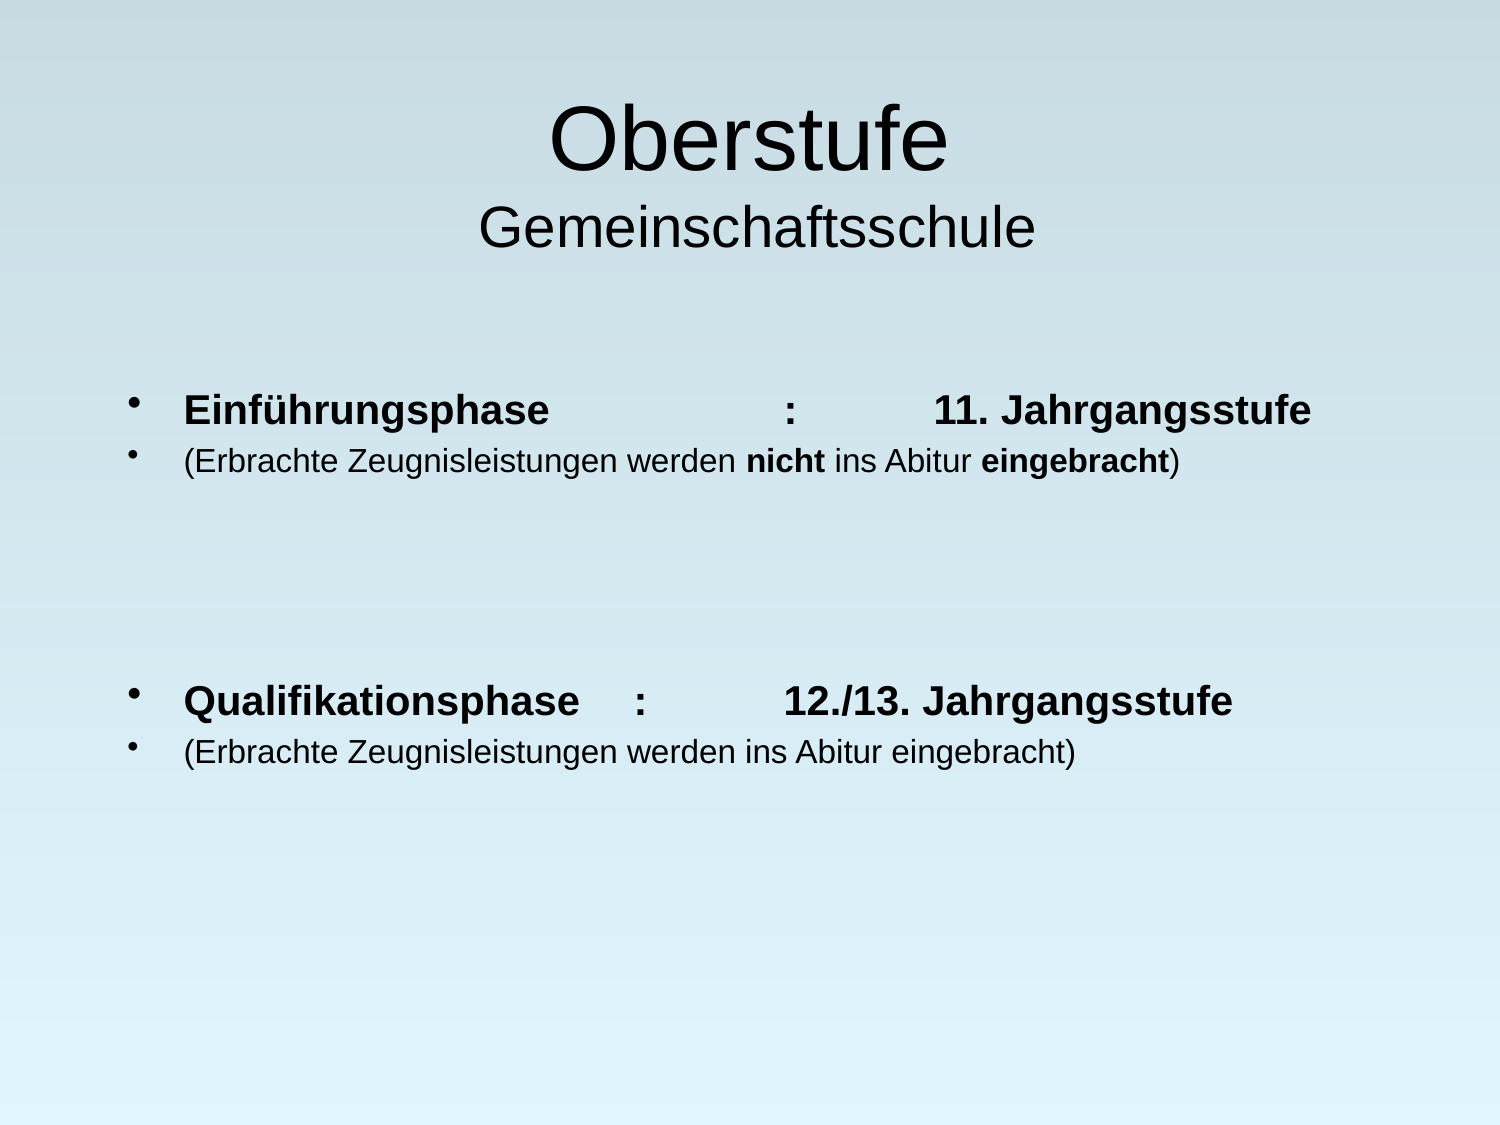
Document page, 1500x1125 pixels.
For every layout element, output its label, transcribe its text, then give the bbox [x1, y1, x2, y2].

text_box Einführungsphase : 11. Jahrgangsstufe (Erbrachte Zeugnisleistungen werden nicht ins Abitur eingebracht) Qualifikationsphase : 12./13. Jahrgangsstufe (Erbrachte Zeugnisleistungen werden ins Abitur eingebracht) [112, 375, 1425, 500]
text_box Oberstufe Gemeinschaftsschule [74, 75, 1425, 263]
